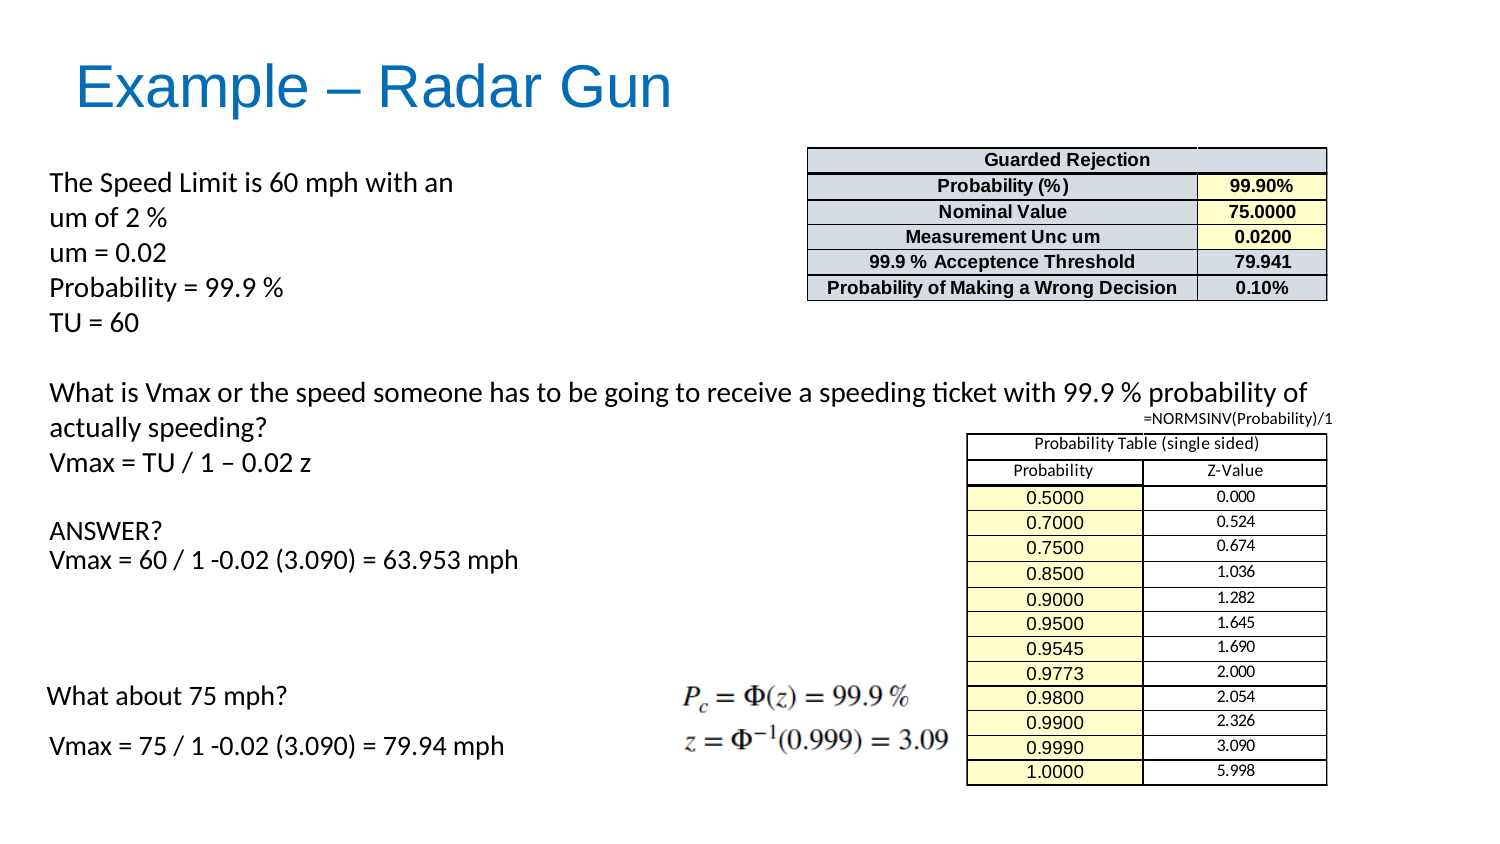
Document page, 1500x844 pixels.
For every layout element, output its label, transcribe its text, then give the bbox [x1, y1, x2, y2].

picture [966, 433, 1329, 787]
text_box The Speed Limit is 60 mph with an um of 2 % um = 0.02 Probability = 99.9 % TU = 60 What is Vmax or the speed someone has to be going to receive a speeding ticket with 99.9 % probability of actually speeding? Vmax = TU / 1 – 0.02 z ANSWER? [34, 156, 1417, 655]
text_box Vmax = 60 / 1 -0.02 (3.090) = 63.953 mph [34, 534, 786, 583]
text_box Vmax = 75 / 1 -0.02 (3.090) = 79.94 mph [34, 720, 668, 769]
text_box What about 75 mph? [31, 636, 782, 719]
picture [672, 676, 960, 766]
picture [806, 147, 1329, 303]
title Example – Radar Gun [60, 39, 1410, 132]
text_box =NORMSINV(Probability)/1 [1128, 400, 1453, 436]
